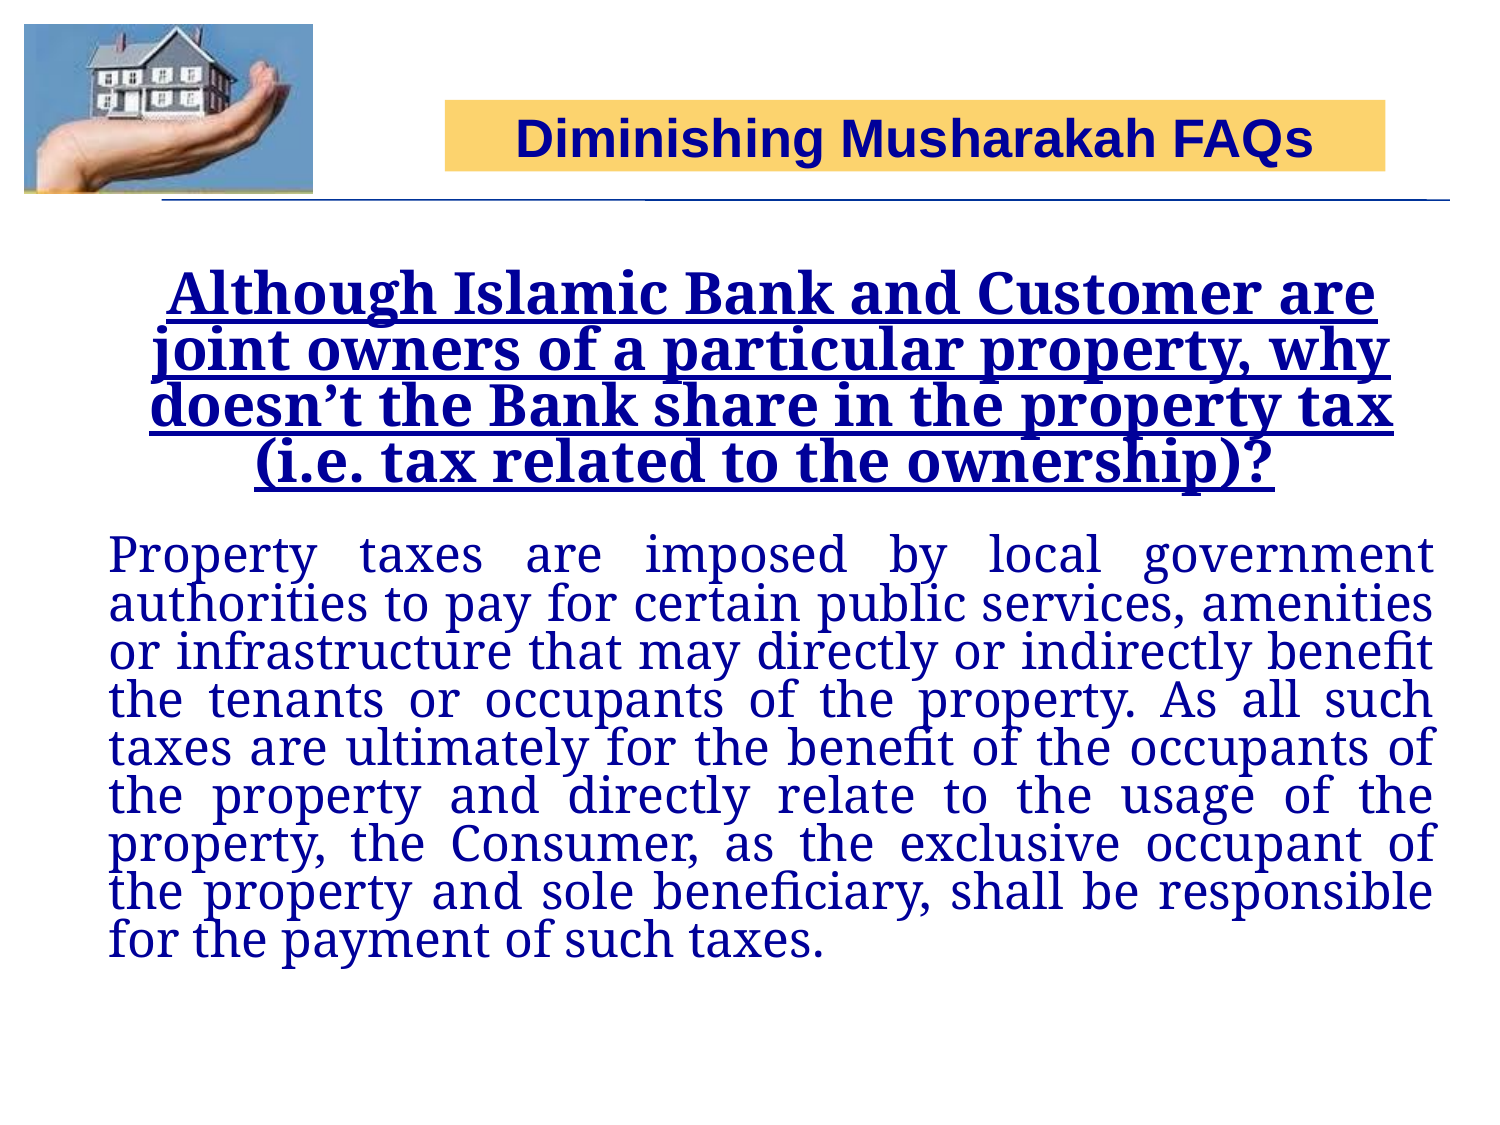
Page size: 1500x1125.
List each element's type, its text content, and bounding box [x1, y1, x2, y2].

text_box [313, 99, 1451, 201]
list Although Islamic Bank and Customer are joint owners of a particular property, why doesn’t the Bank share in the property tax (i.e. tax related to the ownership)? Property taxes are imposed by local government authorities to pay for certain public services, amenities or infrastructure that may directly or indirectly benefit the tenants or occupants of the property. As all such taxes are ultimately for the benefit of the occupants of the property and directly relate to the usage of the property, the Consumer, as the exclusive occupant of the property and sole beneficiary, shall be responsible for the payment of such taxes. [37, 262, 1451, 1006]
picture [24, 24, 313, 194]
